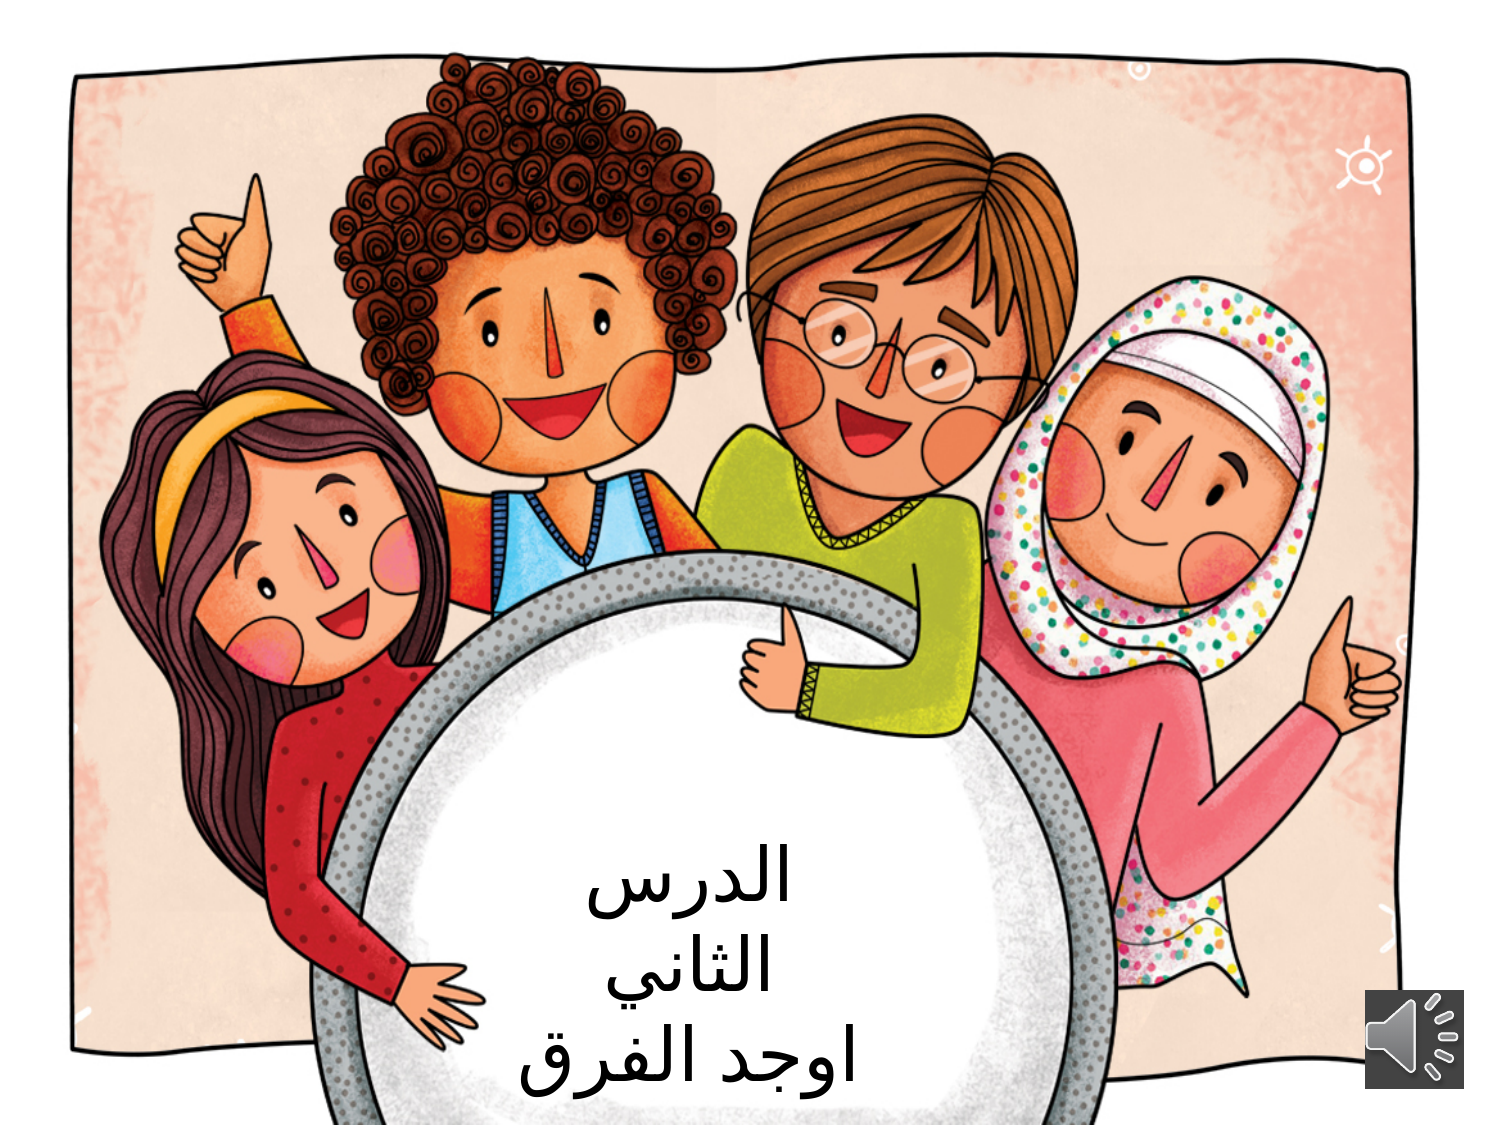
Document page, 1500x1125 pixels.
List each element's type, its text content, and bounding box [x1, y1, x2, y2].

text_box الدرس الثاني اوجد الفرق [479, 818, 900, 1104]
picture [0, 0, 1500, 1125]
